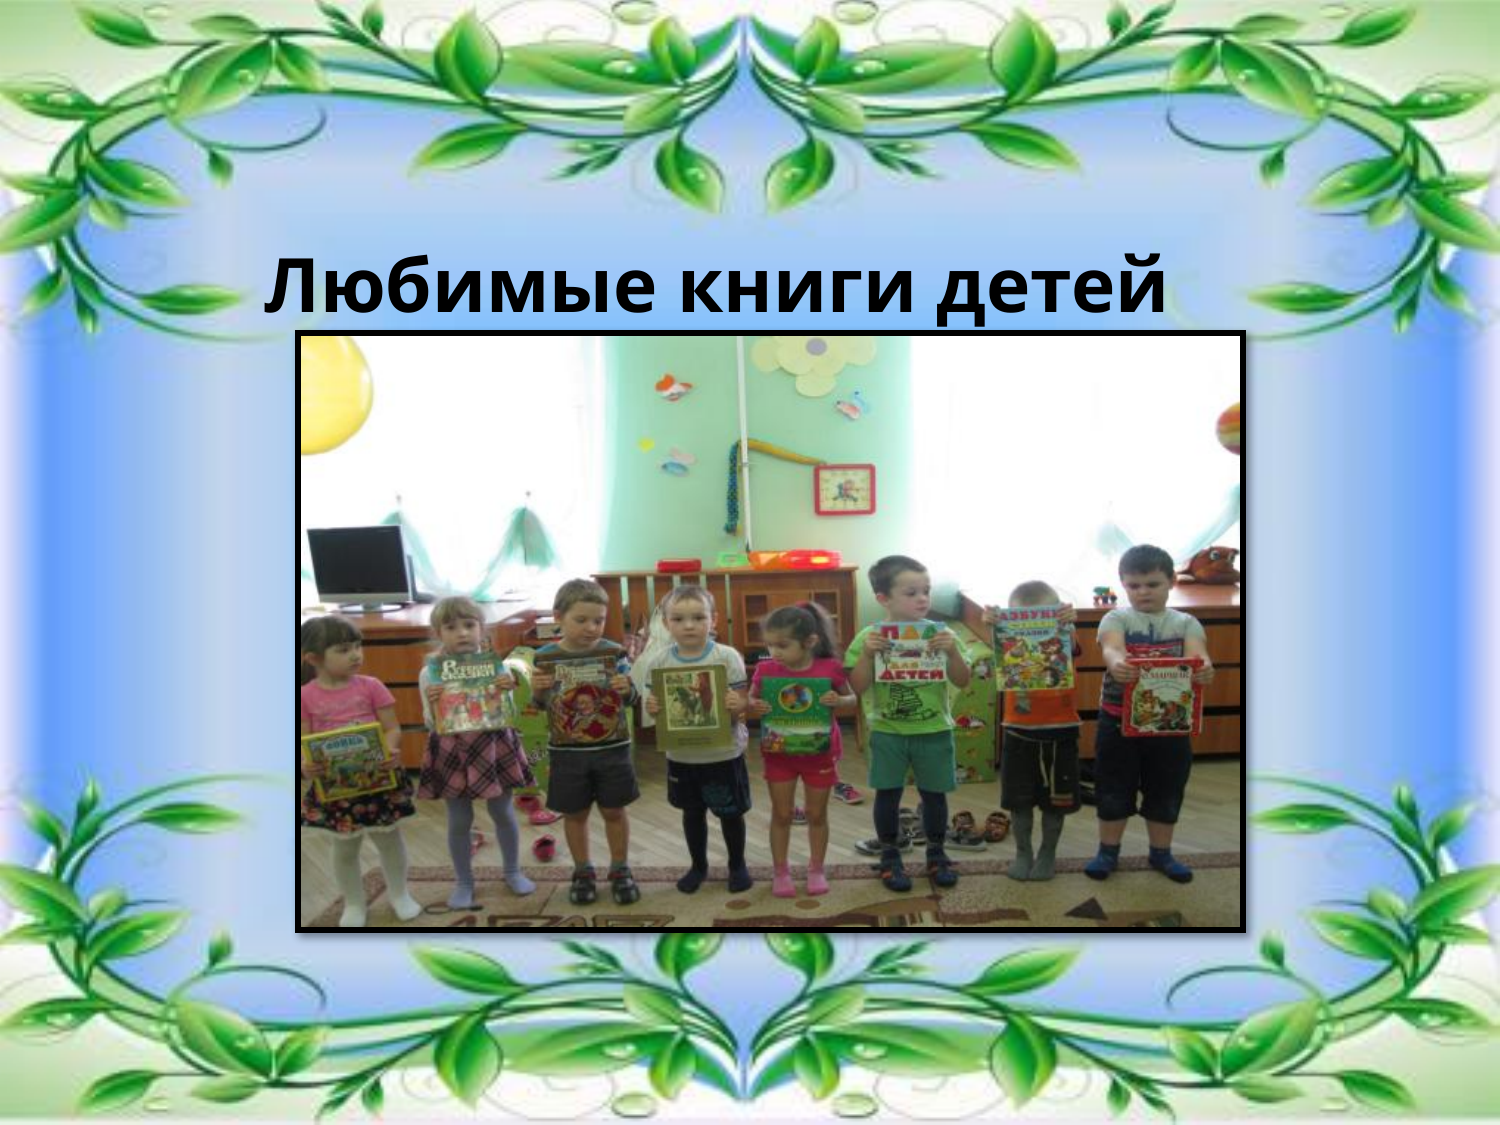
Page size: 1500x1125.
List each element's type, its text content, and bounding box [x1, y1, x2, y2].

picture [0, 0, 1500, 1125]
text_box Любимые книги детей [249, 230, 1205, 335]
